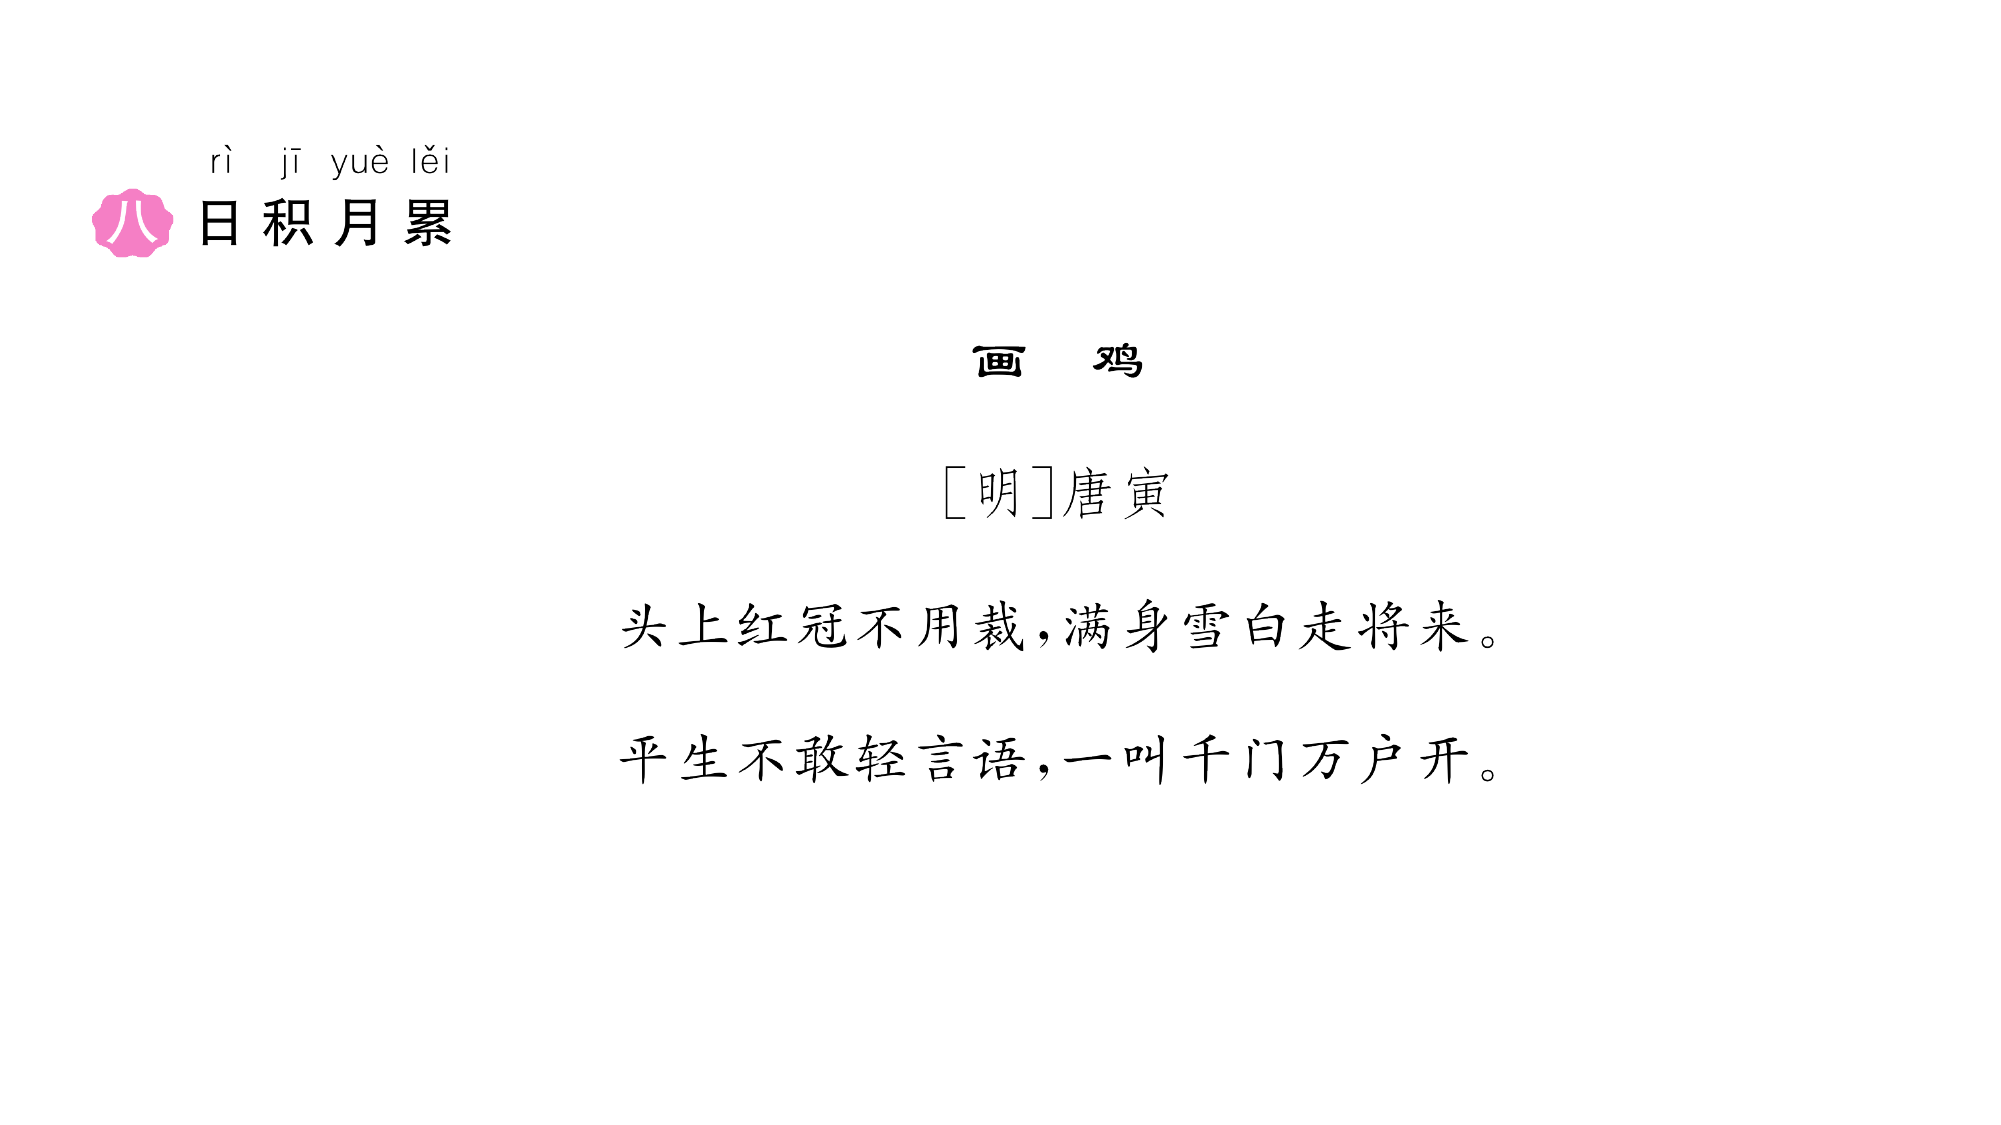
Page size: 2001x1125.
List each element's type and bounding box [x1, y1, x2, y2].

picture [88, 118, 1979, 817]
